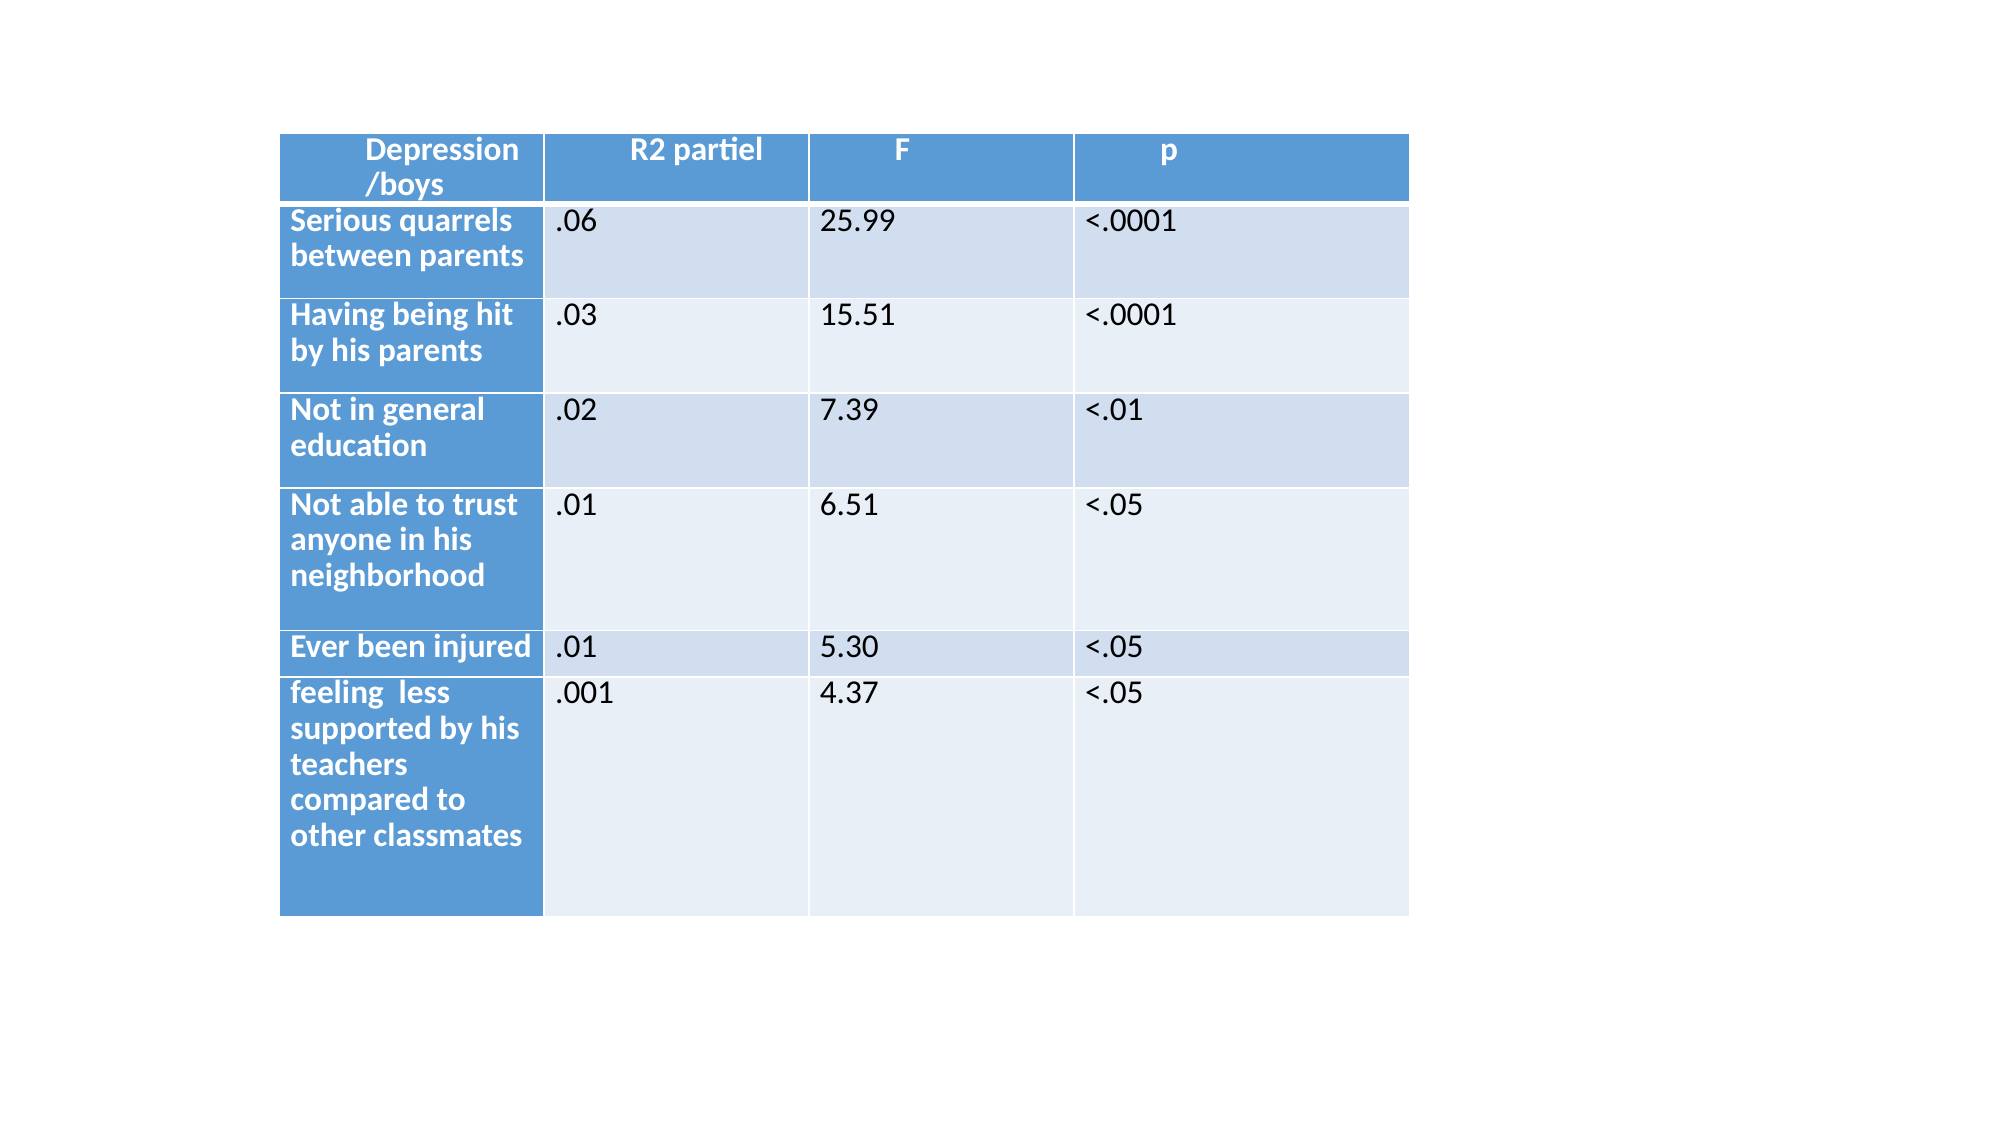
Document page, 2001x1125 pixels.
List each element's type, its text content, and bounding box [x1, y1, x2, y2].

table_header F [810, 134, 1073, 201]
table_cell .01 [545, 489, 808, 630]
table_cell <.05 [1075, 489, 1409, 630]
table_cell <.05 [1075, 678, 1409, 916]
table_cell 25.99 [810, 207, 1073, 298]
table_cell Serious quarrels between parents [280, 207, 543, 298]
table_cell feeling less supported by his teachers compared to other classmates [280, 678, 543, 916]
table_cell 7.39 [810, 394, 1073, 487]
table_cell .01 [545, 631, 808, 676]
table_cell 6.51 [810, 489, 1073, 630]
table_cell <.05 [1075, 631, 1409, 676]
table_cell Not able to trust anyone in his neighborhood [280, 489, 543, 630]
table_cell .001 [545, 678, 808, 916]
table_cell <.0001 [1075, 207, 1409, 298]
table_cell .02 [545, 394, 808, 487]
table_cell 4.37 [810, 678, 1073, 916]
table_cell Having being hit by his parents [280, 299, 543, 392]
table_cell .03 [545, 299, 808, 392]
table_header R2 partiel [545, 134, 808, 201]
table_cell Not in general education [280, 394, 543, 487]
table_cell .06 [545, 207, 808, 298]
table_cell <.01 [1075, 394, 1409, 487]
table_cell 5.30 [810, 631, 1073, 676]
table_cell 15.51 [810, 299, 1073, 392]
table_cell Ever been injured [280, 631, 543, 676]
table_cell <.0001 [1075, 299, 1409, 392]
table_header Depression/boys [280, 134, 543, 201]
table_header p [1075, 134, 1409, 201]
